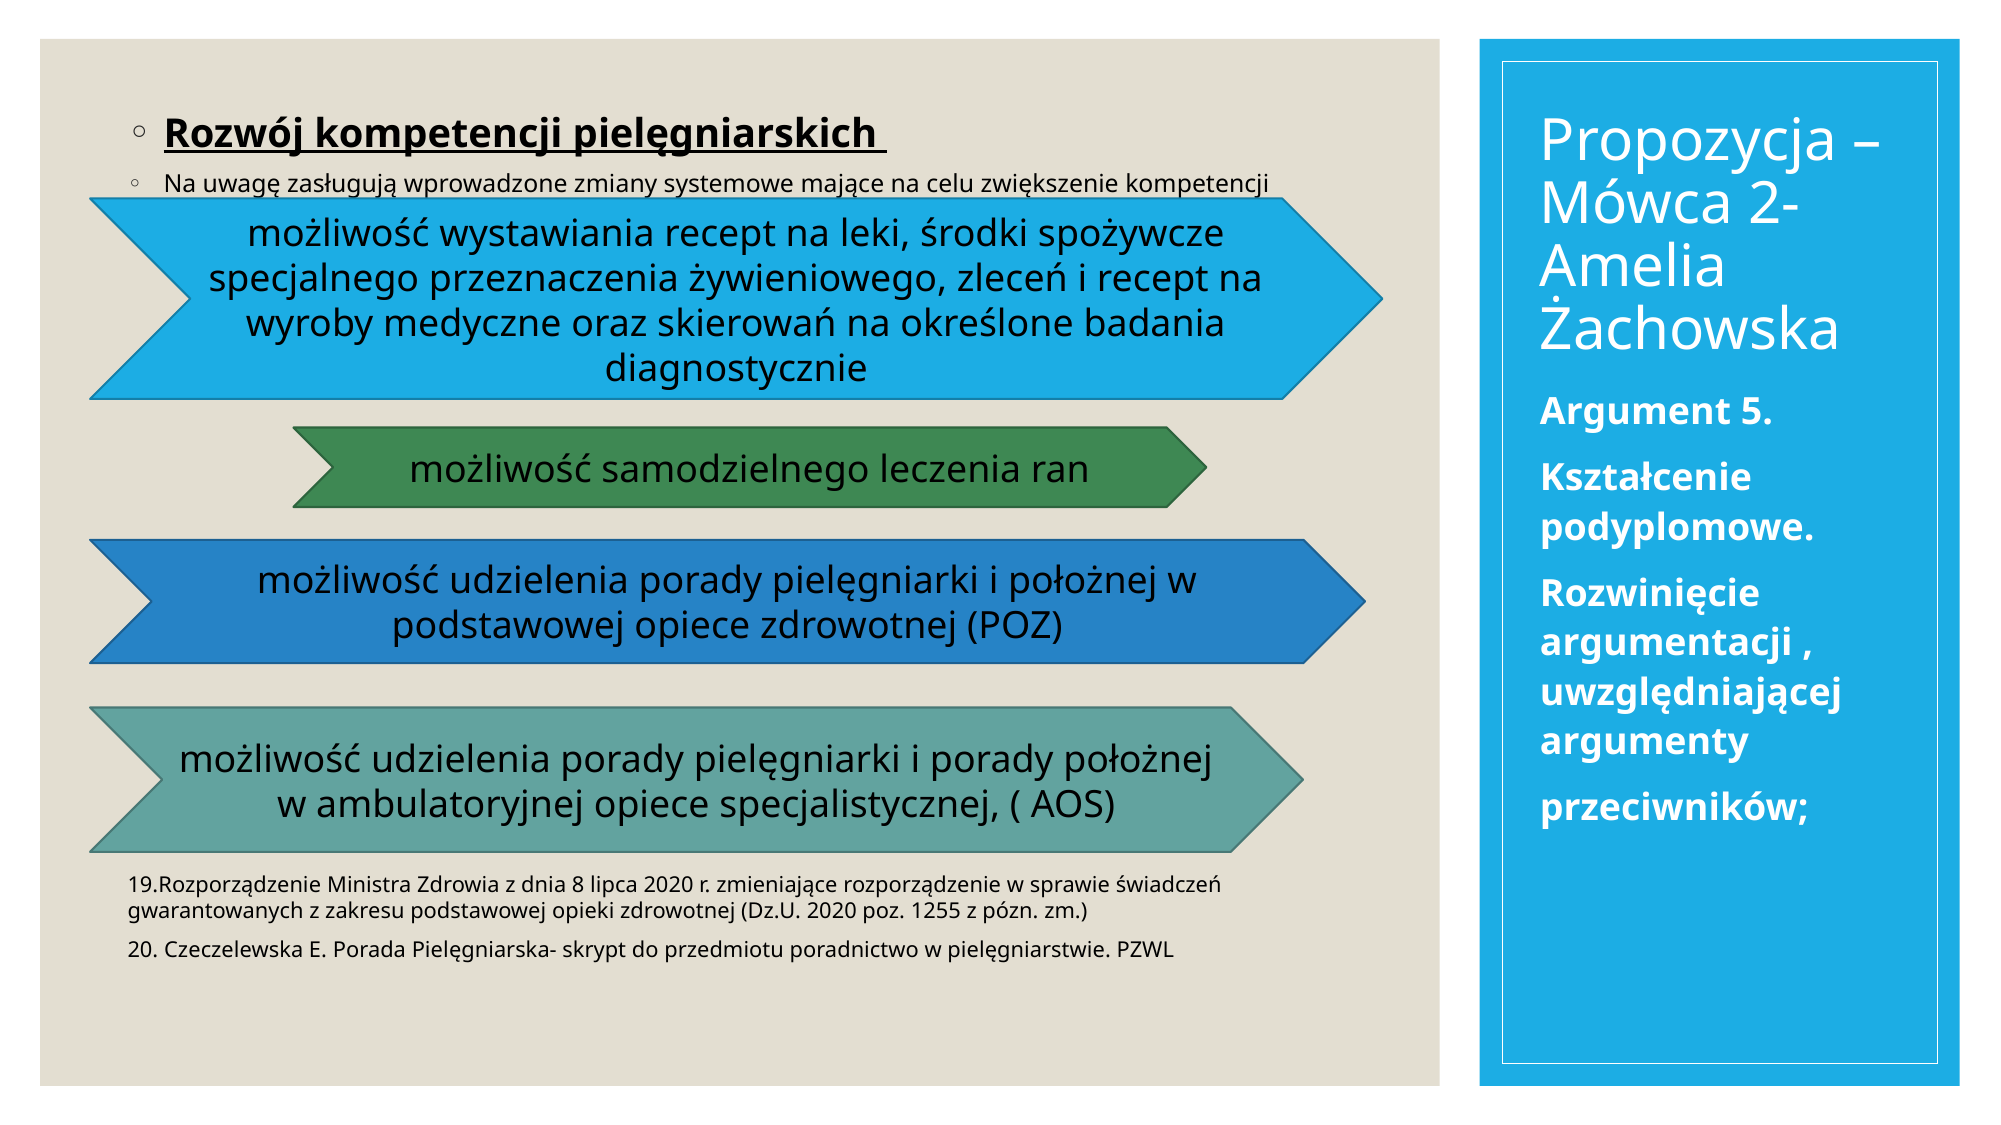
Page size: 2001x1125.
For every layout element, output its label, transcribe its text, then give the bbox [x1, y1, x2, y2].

text_box możliwość wystawiania recept na leki, środki spożywcze specjalnego przeznaczenia żywieniowego, zleceń i recept na wyroby medyczne oraz skierowań na określone badania diagnostycznie [89, 197, 1384, 400]
list Argument 5. Kształcenie podyplomowe. Rozwinięcie argumentacji , uwzględniającej argumenty przeciwników; [1524, 375, 1924, 950]
list Rozwój kompetencji pielęgniarskich Na uwagę zasługują wprowadzone zmiany systemowe mające na celu zwiększenie kompetencji zawodowych pielęgniarek i położnych, tj. m.in. 19.Rozporządzenie Ministra Zdrowia z dnia 8 lipca 2020 r. zmieniające rozporządzenie w sprawie świadczeń gwarantowanych z zakresu podstawowej opieki zdrowotnej (Dz.U. 2020 poz. 1255 z pózn. zm.) 20. Czeczelewska E. Porada Pielęgniarska- skrypt do przedmiotu poradnictwo w pielęgniarstwie. PZWL [112, 99, 1388, 975]
text_box możliwość udzielenia porady pielęgniarki i porady położnej w ambulatoryjnej opiece specjalistycznej, ( AOS) [89, 706, 1304, 853]
text_box możliwość udzielenia porady pielęgniarki i położnej w podstawowej opiece zdrowotnej (POZ) [89, 538, 1366, 665]
title Propozycja – Mówca 2-Amelia Żachowska [1524, 99, 1924, 370]
text_box możliwość samodzielnego leczenia ran [292, 426, 1208, 509]
